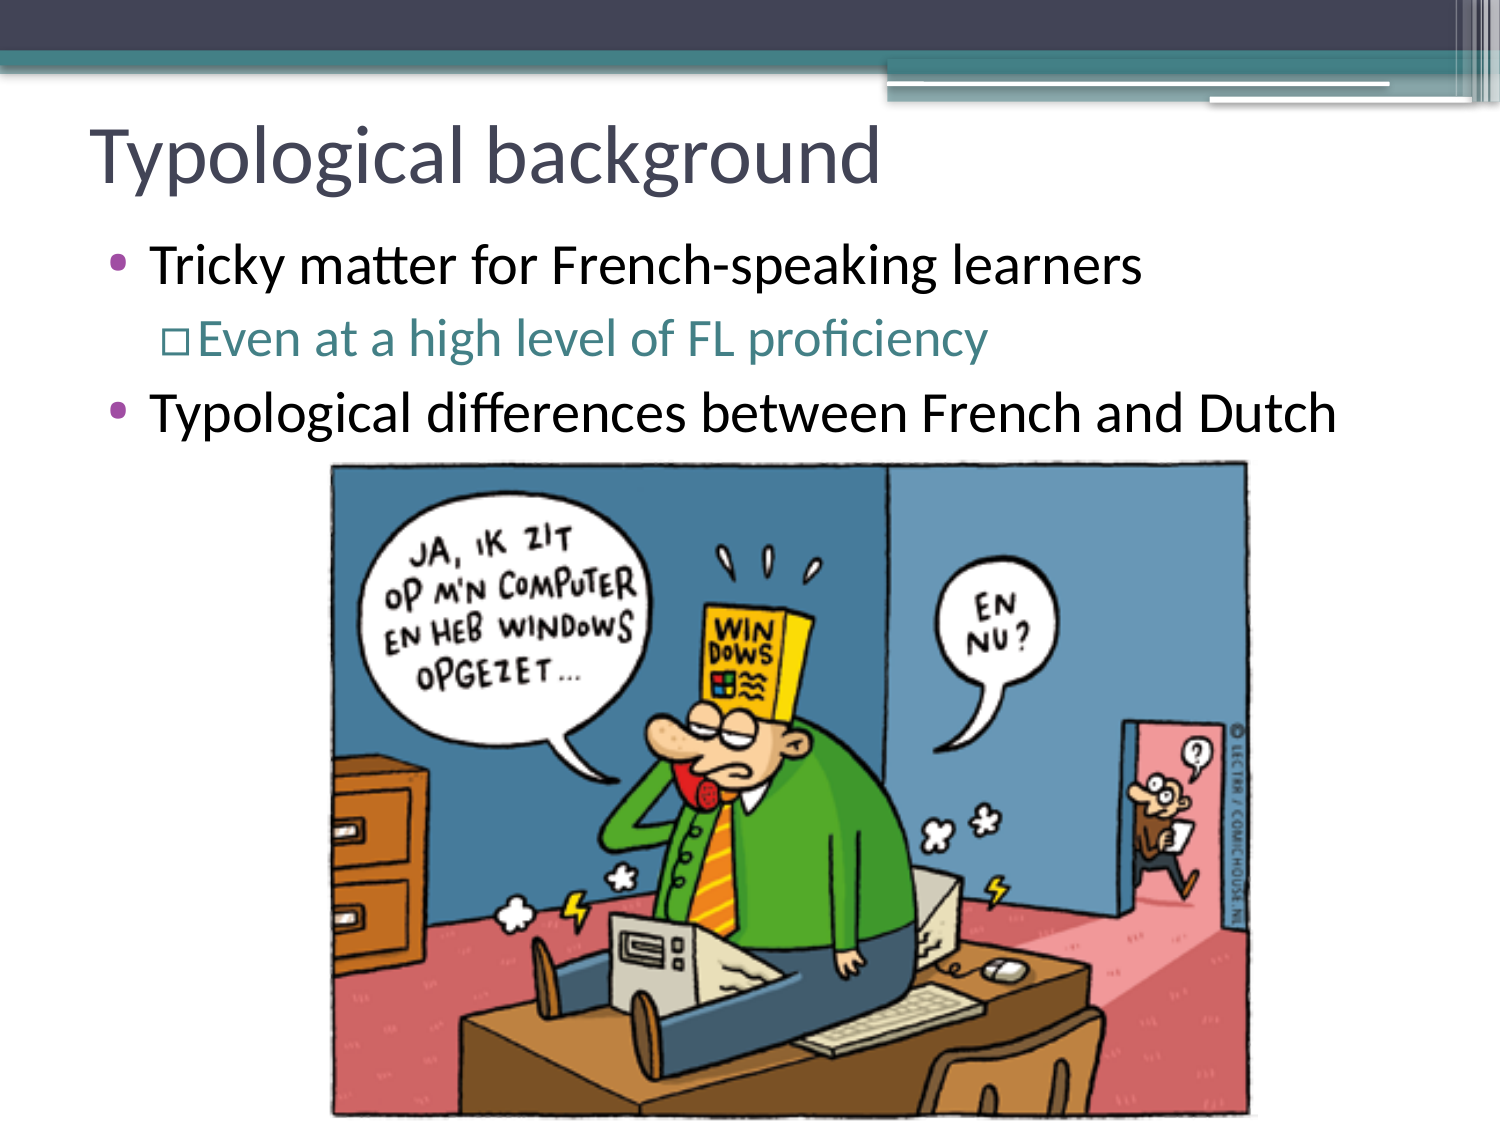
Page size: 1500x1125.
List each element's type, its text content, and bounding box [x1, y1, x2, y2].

picture [324, 453, 1258, 1125]
title Typological background [75, 62, 1425, 218]
list Tricky matter for French-speaking learners Even at a high level of FL proficiency Typological differences between French and Dutch [75, 218, 1425, 488]
